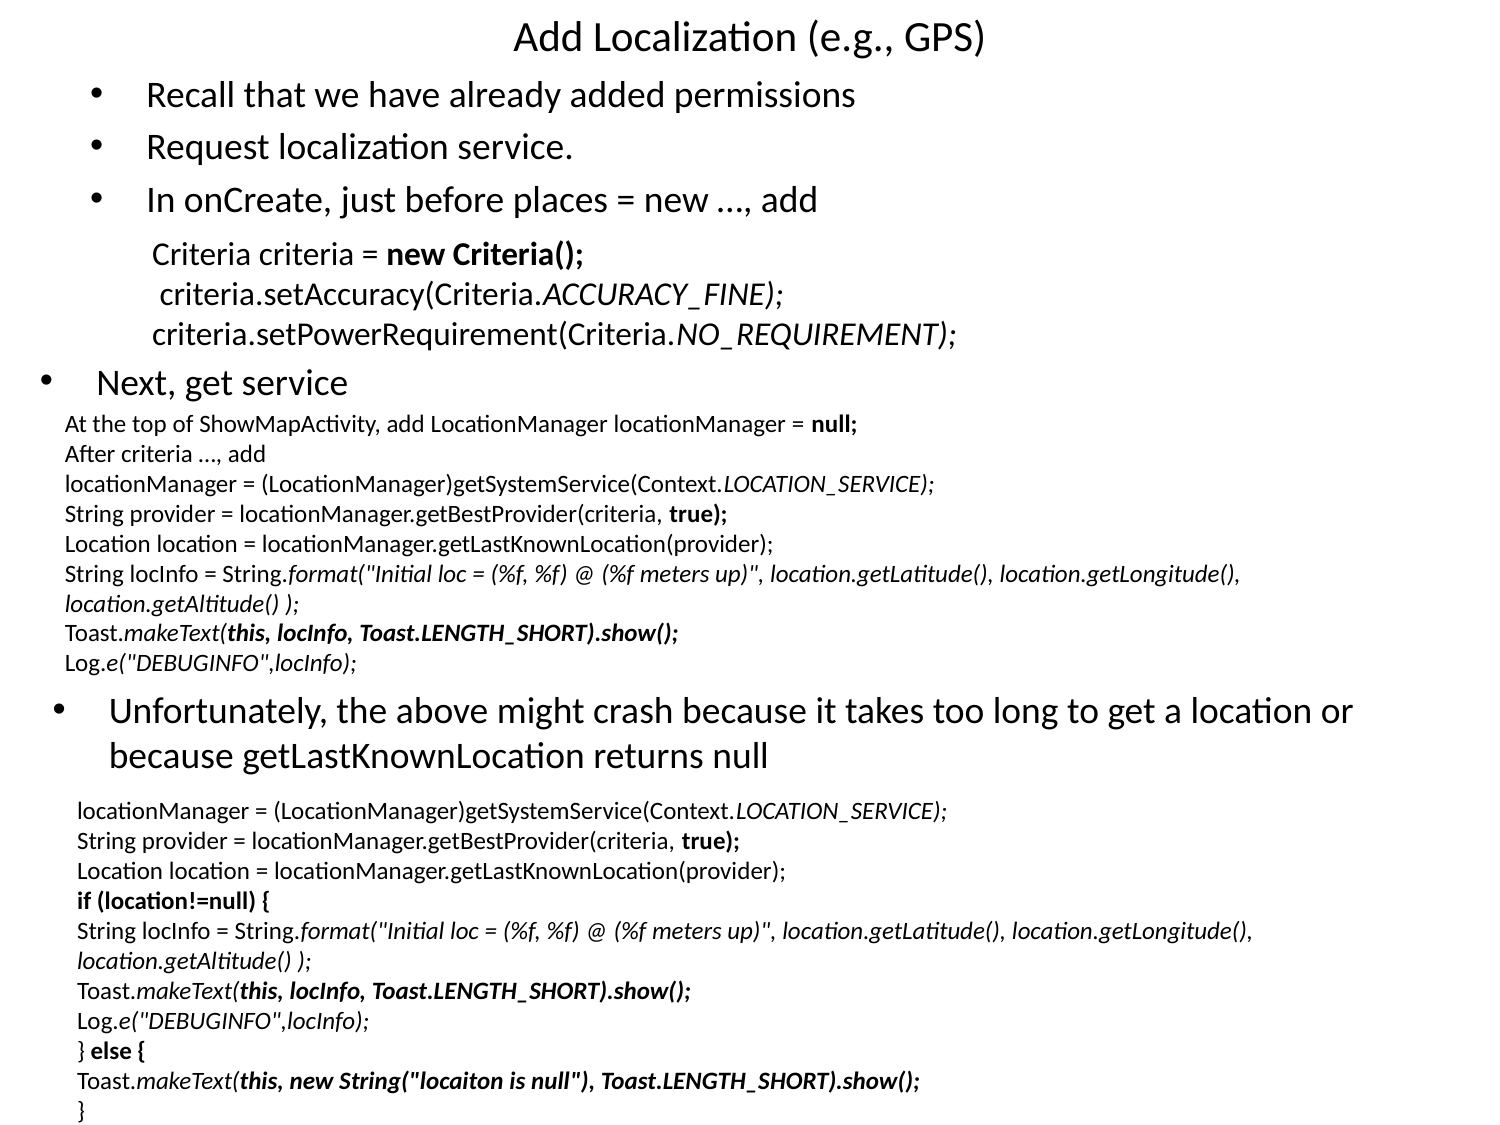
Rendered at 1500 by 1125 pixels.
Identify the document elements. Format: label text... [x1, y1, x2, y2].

title Add Localization (e.g., GPS) [75, 0, 1425, 62]
text_box Next, get service [24, 349, 1375, 413]
text_box At the top of ShowMapActivity, add LocationManager locationManager = null; After criteria …, add locationManager = (LocationManager)getSystemService(Context.LOCATION_SERVICE); String provider = locationManager.getBestProvider(criteria, true); Location location = locationManager.getLastKnownLocation(provider); String locInfo = String.format("Initial loc = (%f, %f) @ (%f meters up)", location.getLatitude(), location.getLongitude(), location.getAltitude() ); Toast.makeText(this, locInfo, Toast.LENGTH_SHORT).show(); Log.e("DEBUGINFO",locInfo); [49, 399, 1388, 678]
list Recall that we have already added permissions Request localization service. In onCreate, just before places = new …, add [75, 62, 1425, 313]
text_box locationManager = (LocationManager)getSystemService(Context.LOCATION_SERVICE); String provider = locationManager.getBestProvider(criteria, true); Location location = locationManager.getLastKnownLocation(provider); if (location!=null) { String locInfo = String.format("Initial loc = (%f, %f) @ (%f meters up)", location.getLatitude(), location.getLongitude(), location.getAltitude() ); Toast.makeText(this, locInfo, Toast.LENGTH_SHORT).show(); Log.e("DEBUGINFO",locInfo); } else { Toast.makeText(this, new String("locaiton is null"), Toast.LENGTH_SHORT).show(); } [62, 787, 1400, 1125]
text_box Unfortunately, the above might crash because it takes too long to get a location or because getLastKnownLocation returns null [37, 678, 1388, 816]
text_box Criteria criteria = new Criteria(); criteria.setAccuracy(Criteria.ACCURACY_FINE); criteria.setPowerRequirement(Criteria.NO_REQUIREMENT); [137, 224, 1263, 349]
